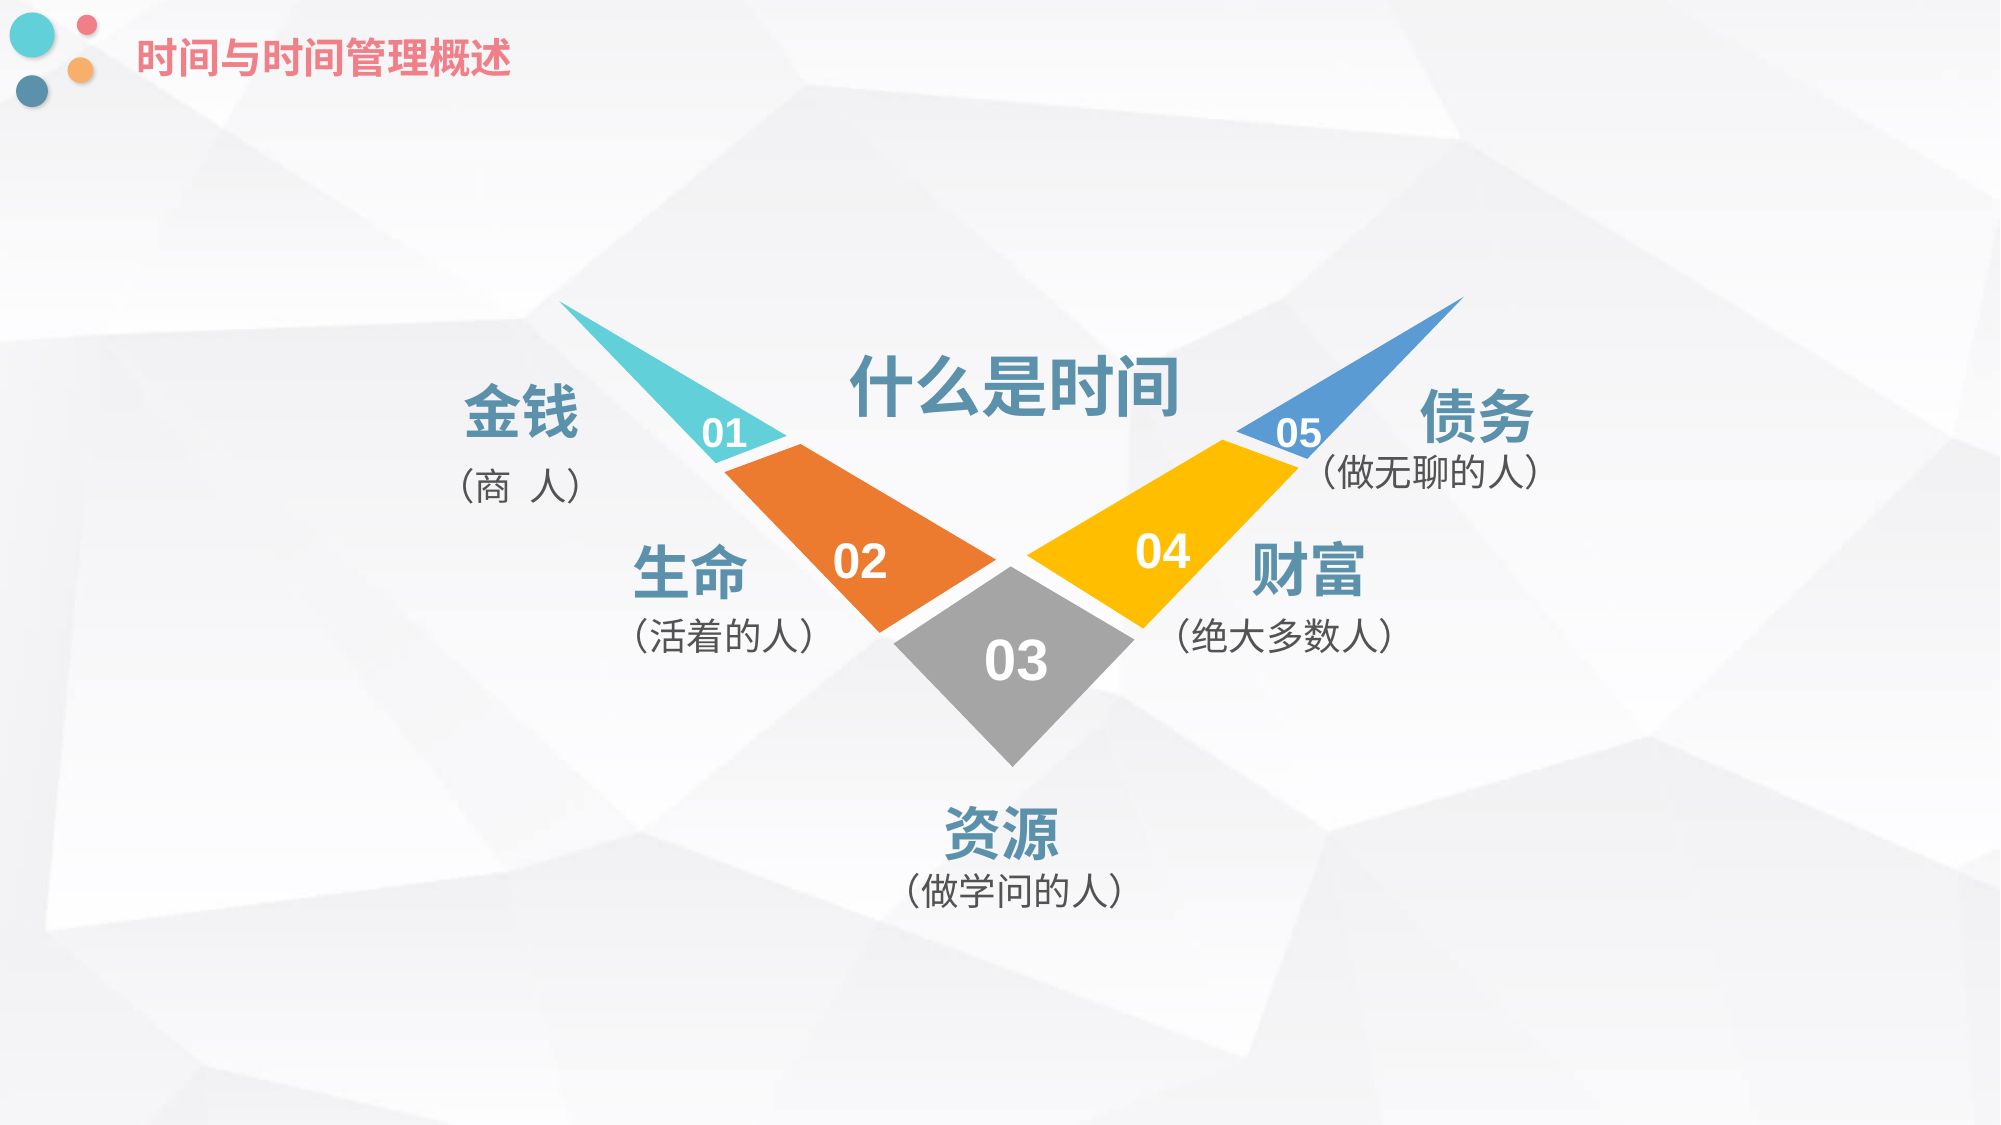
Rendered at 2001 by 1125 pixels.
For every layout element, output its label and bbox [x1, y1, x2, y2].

picture [0, 0, 2000, 1125]
text_box [637, 236, 1386, 730]
